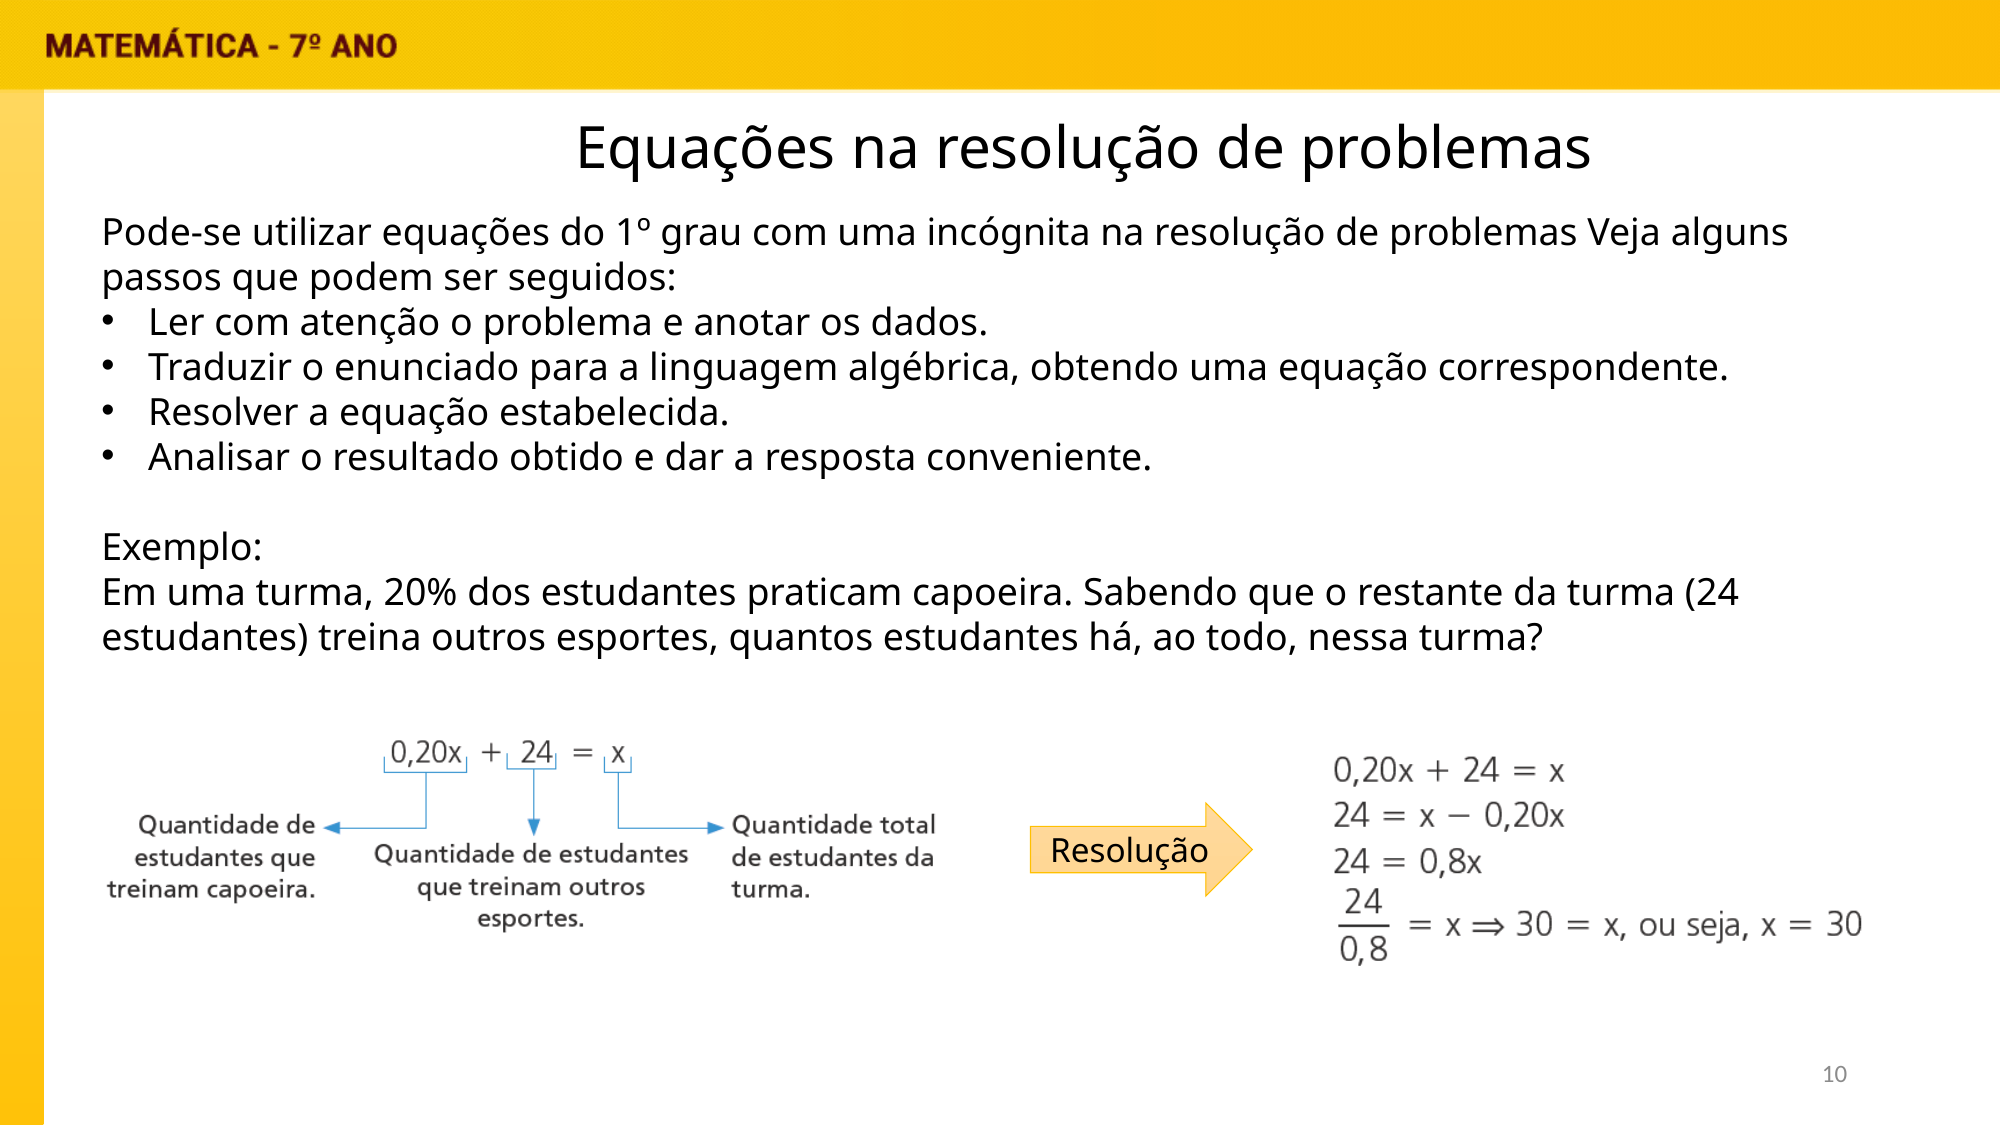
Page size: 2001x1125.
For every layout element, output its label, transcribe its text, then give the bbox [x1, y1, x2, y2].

picture [0, 0, 2000, 93]
picture [1316, 748, 1880, 971]
slide_number 10 [1412, 1042, 1863, 1103]
text_box [0, 93, 44, 1125]
text_box Resolução [1029, 801, 1254, 898]
text_box Equações na resolução de problemas [441, 103, 1727, 188]
picture [99, 730, 948, 936]
